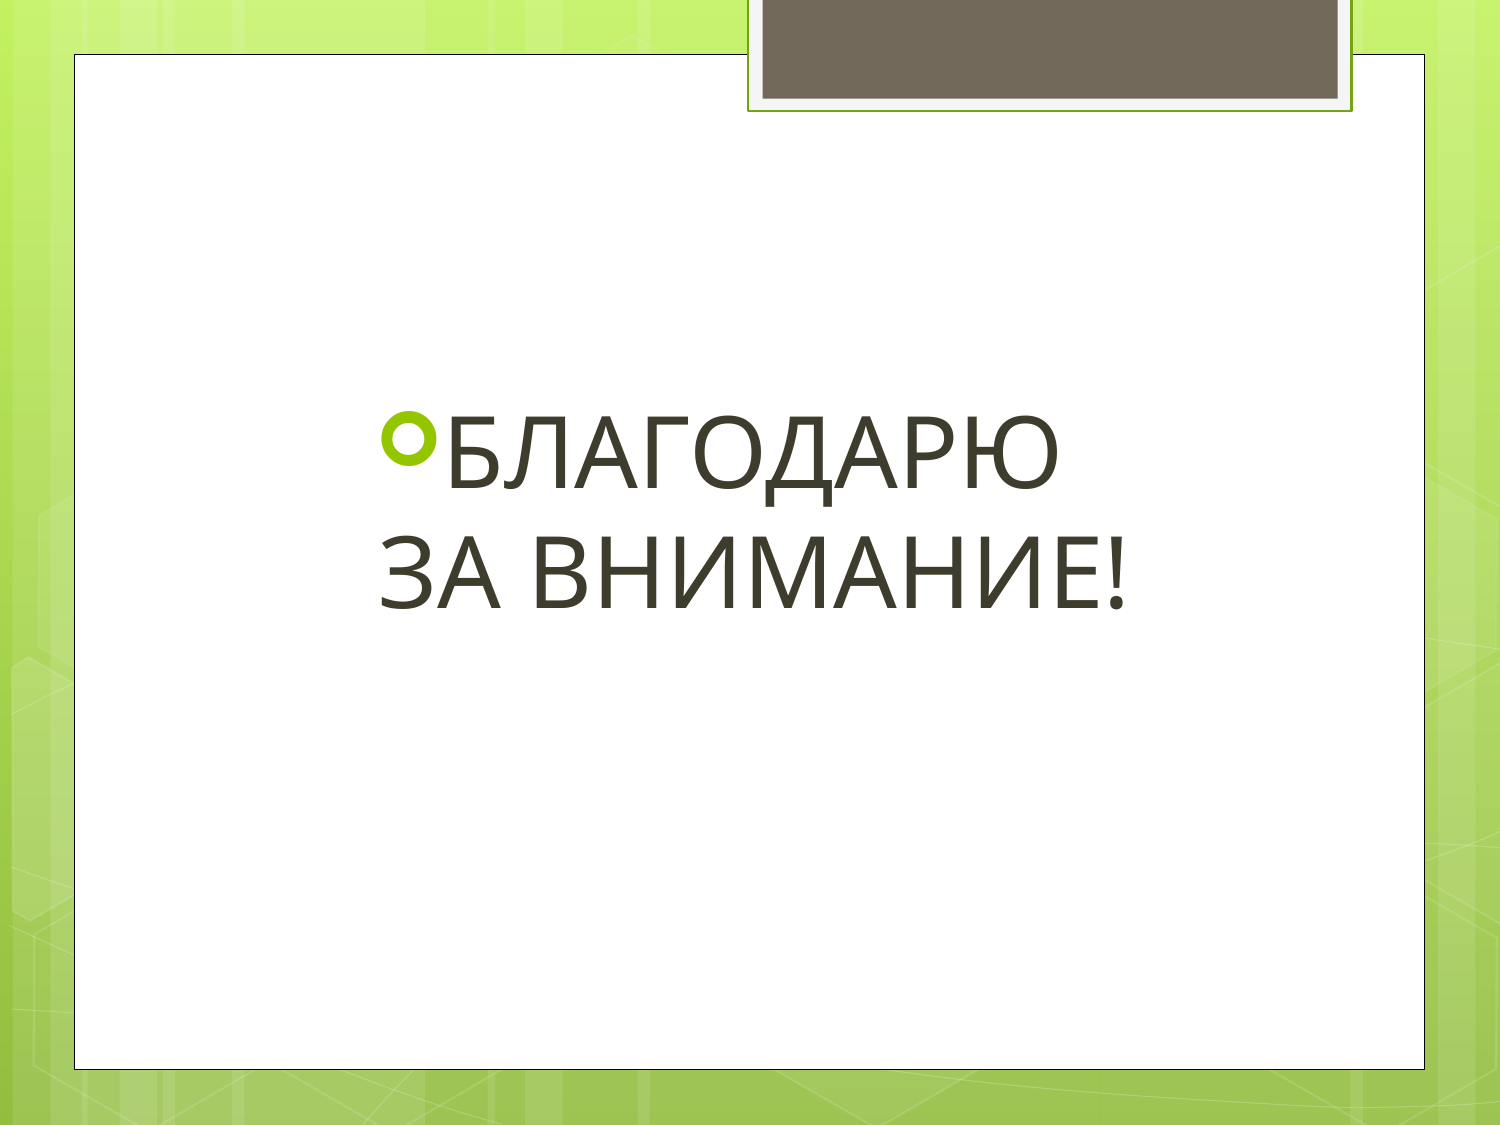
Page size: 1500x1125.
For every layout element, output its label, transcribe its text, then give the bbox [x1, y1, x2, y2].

list БЛАГОДАРЮ ЗА ВНИМАНИЕ! [171, 381, 1283, 957]
